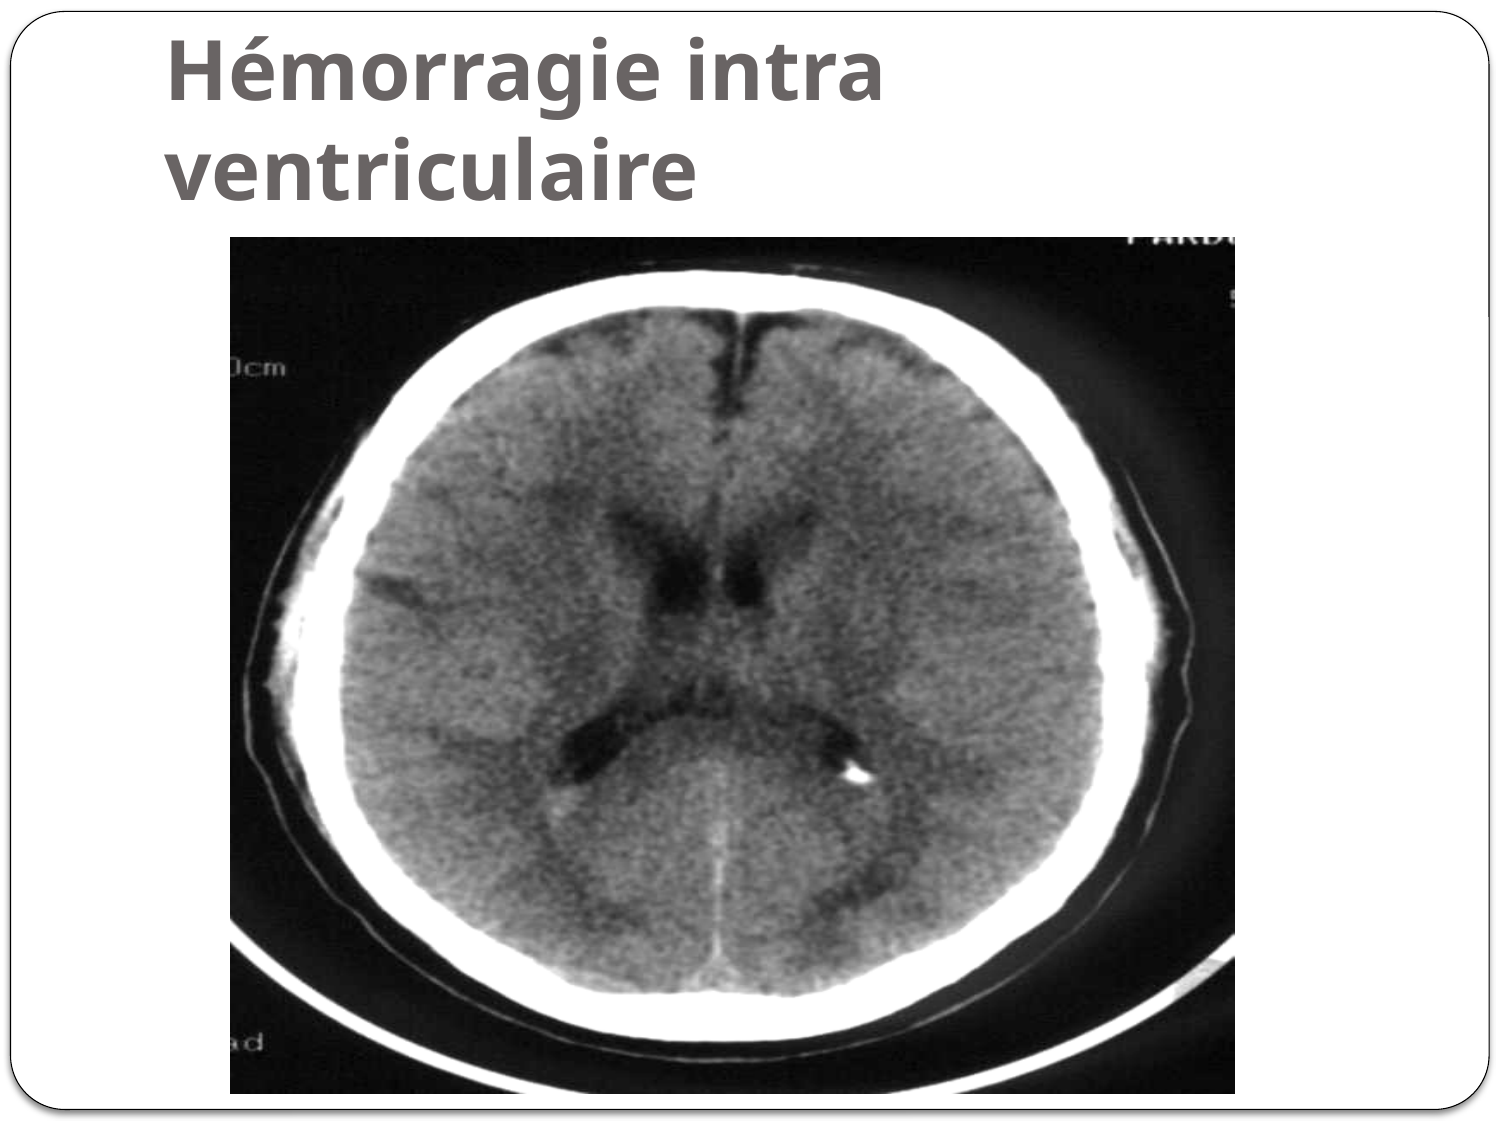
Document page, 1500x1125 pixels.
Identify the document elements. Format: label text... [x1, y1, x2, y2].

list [229, 237, 1235, 1095]
title Hémorragie intra ventriculaire [150, 45, 1425, 233]
